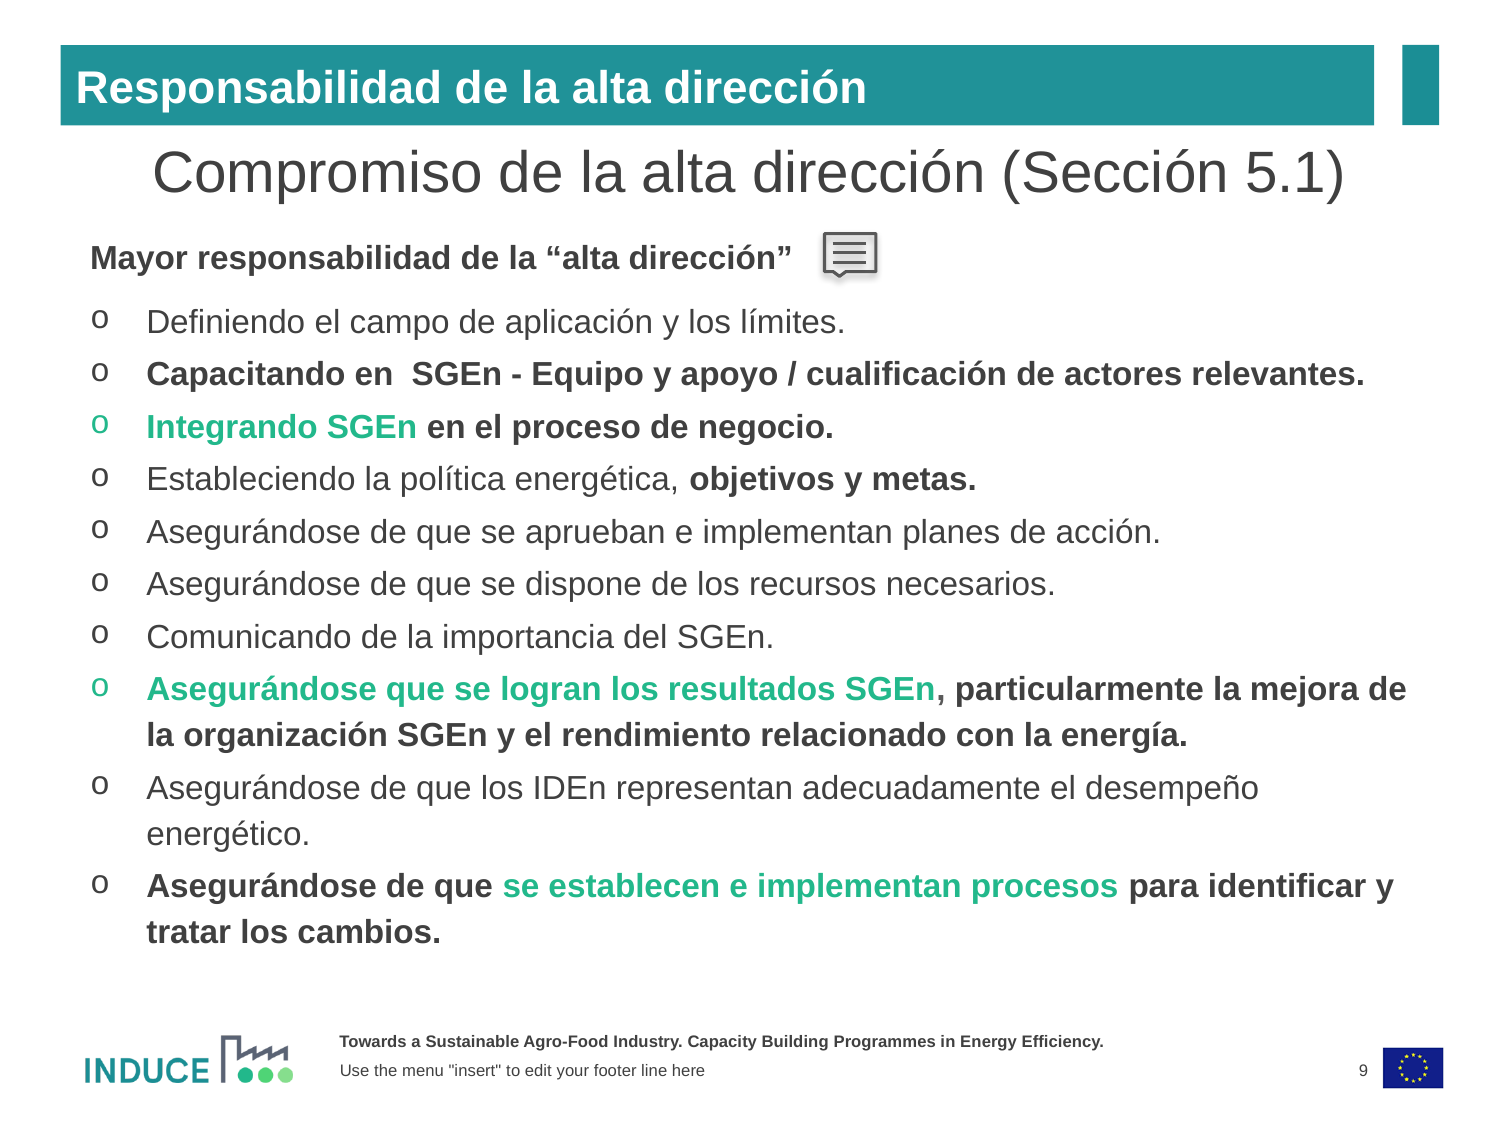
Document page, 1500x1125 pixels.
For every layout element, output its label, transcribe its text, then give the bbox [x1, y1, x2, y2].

slide_number 9 [1289, 1055, 1375, 1085]
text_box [824, 233, 877, 272]
list Mayor responsabilidad de la “alta dirección” Definiendo el campo de aplicación y los límites. Capacitando en SGEn - Equipo y apoyo / cualificación de actores relevantes. Integrando SGEn en el proceso de negocio. Estableciendo la política energética, objetivos y metas. Asegurándose de que se aprueban e implementan planes de acción. Asegurándose de que se dispone de los recursos necesarios. Comunicando de la importancia del SGEn. Asegurándose que se logran los resultados SGEn, particularmente la mejora de la organización SGEn y el rendimiento relacionado con la energía. Asegurándose de que los IDEn representan adecuadamente el desempeño energético. Asegurándose de que se establecen e implementan procesos para identificar y tratar los cambios. [75, 228, 1425, 1005]
text_box Responsabilidad de la alta dirección [60, 45, 1375, 126]
subtitle Compromiso de la alta dirección (Sección 5.1) [60, 125, 1439, 213]
text_box [1402, 44, 1440, 126]
footer Use the menu "insert" to edit your footer line here [324, 1055, 1151, 1085]
picture [83, 1033, 295, 1085]
picture [1373, 1038, 1450, 1094]
